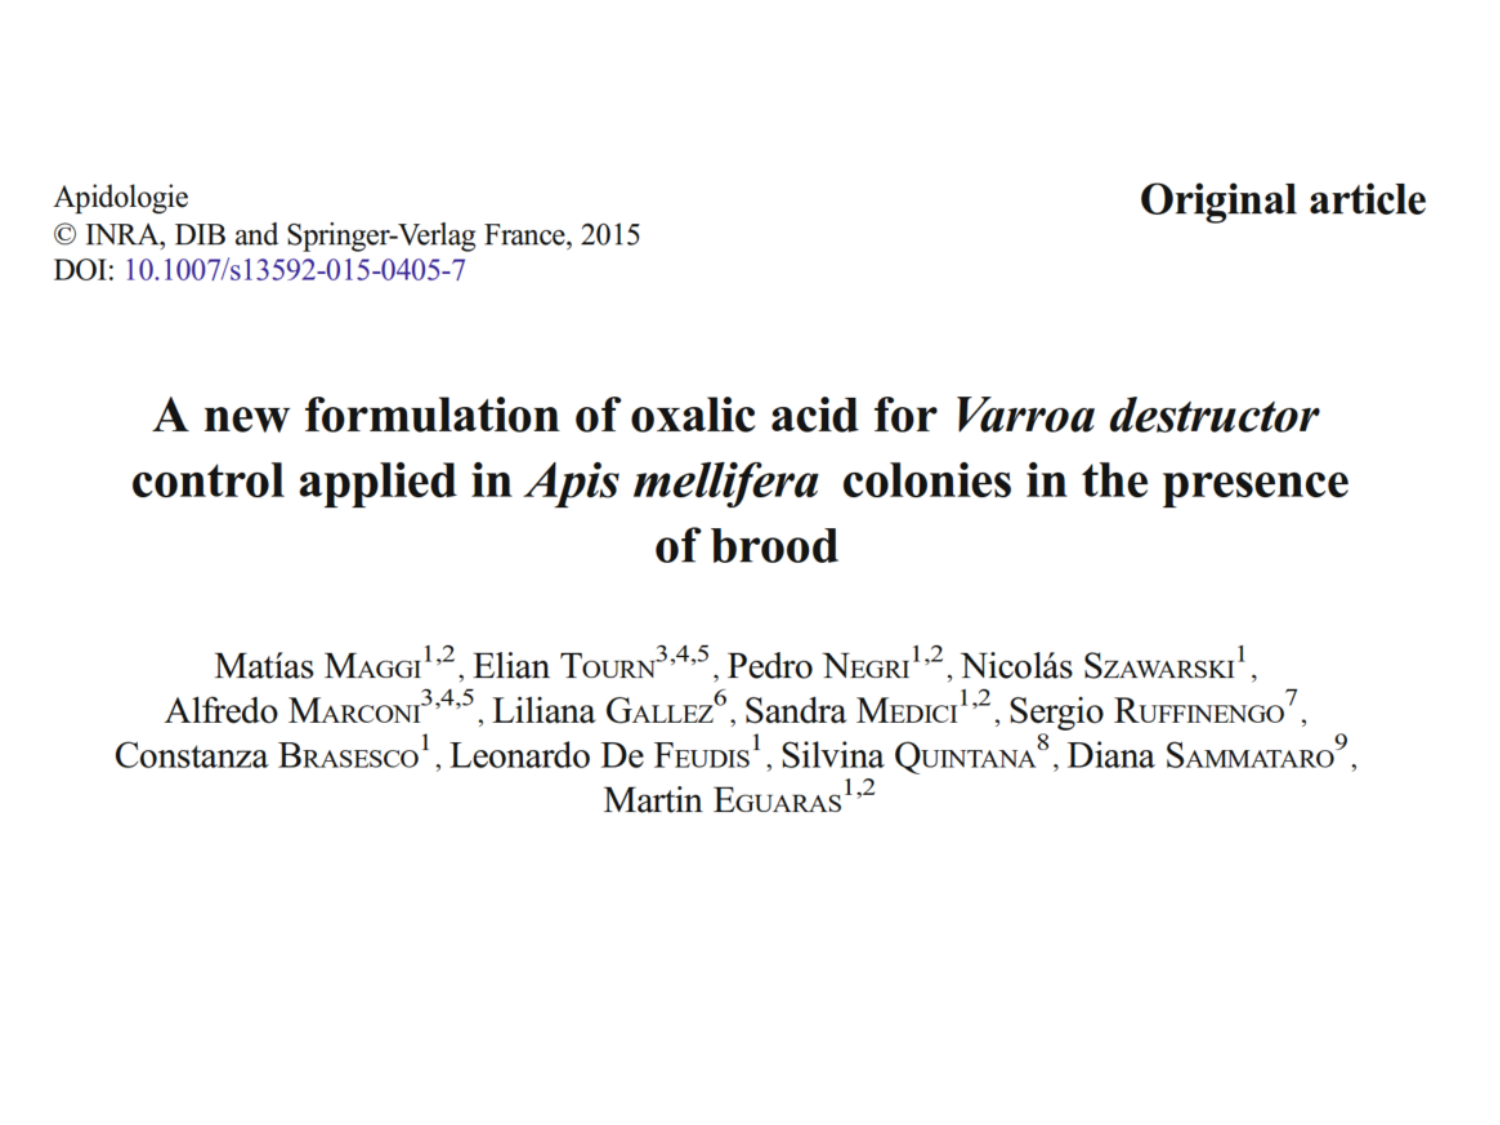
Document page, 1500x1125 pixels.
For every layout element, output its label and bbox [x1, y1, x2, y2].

picture [4, 149, 1481, 843]
